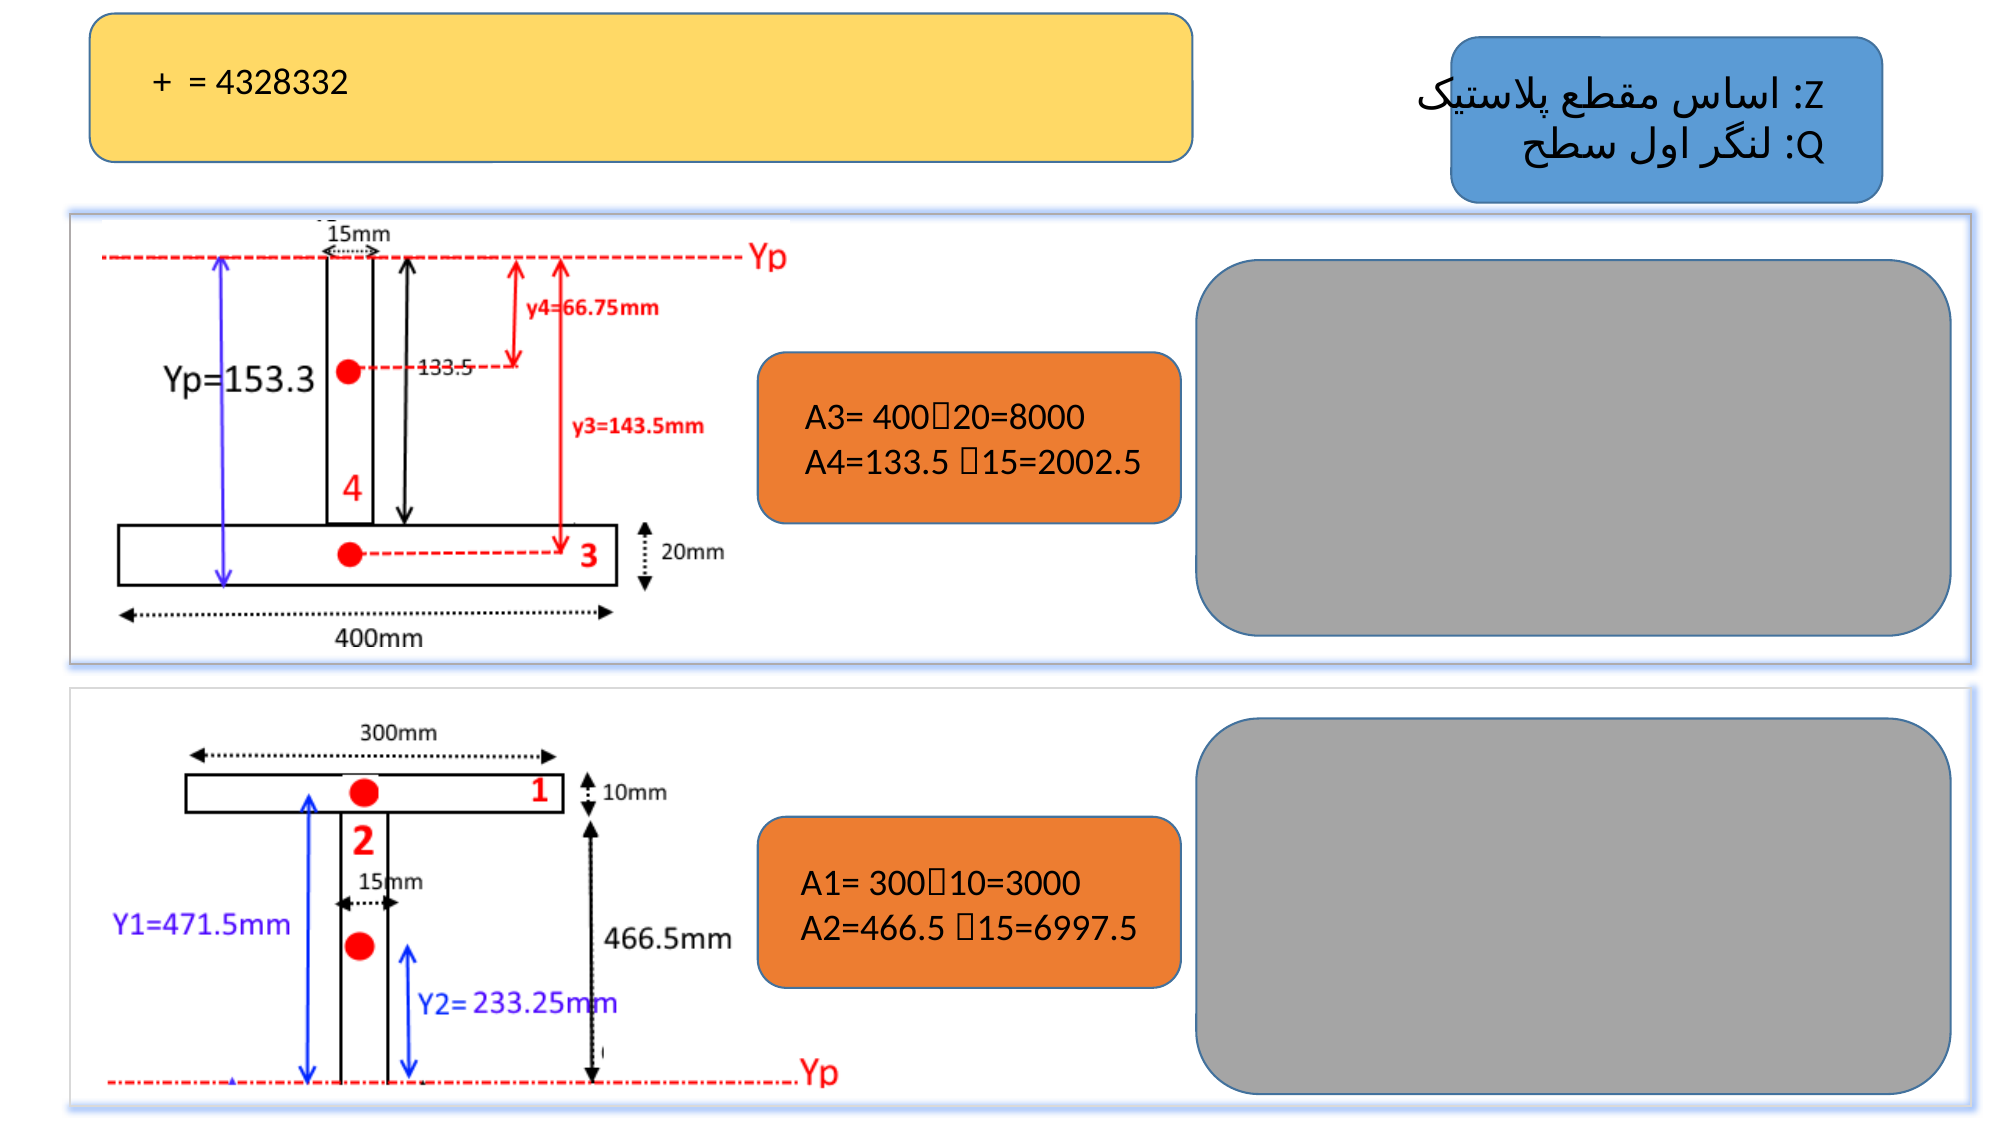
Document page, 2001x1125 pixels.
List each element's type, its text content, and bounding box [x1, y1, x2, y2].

picture [102, 220, 790, 647]
picture [33, 714, 859, 1105]
text_box Z: اساس مقطع پلاستیک Q: لنگر اول سطح [1394, 59, 1839, 205]
text_box [88, 12, 1194, 164]
text_box [1450, 36, 1884, 204]
text_box [69, 687, 1972, 1107]
text_box A3= 40020=8000 A4=133.5 15=2002.5 [790, 384, 1171, 490]
text_box [790, 351, 1182, 525]
text_box [69, 213, 1972, 665]
